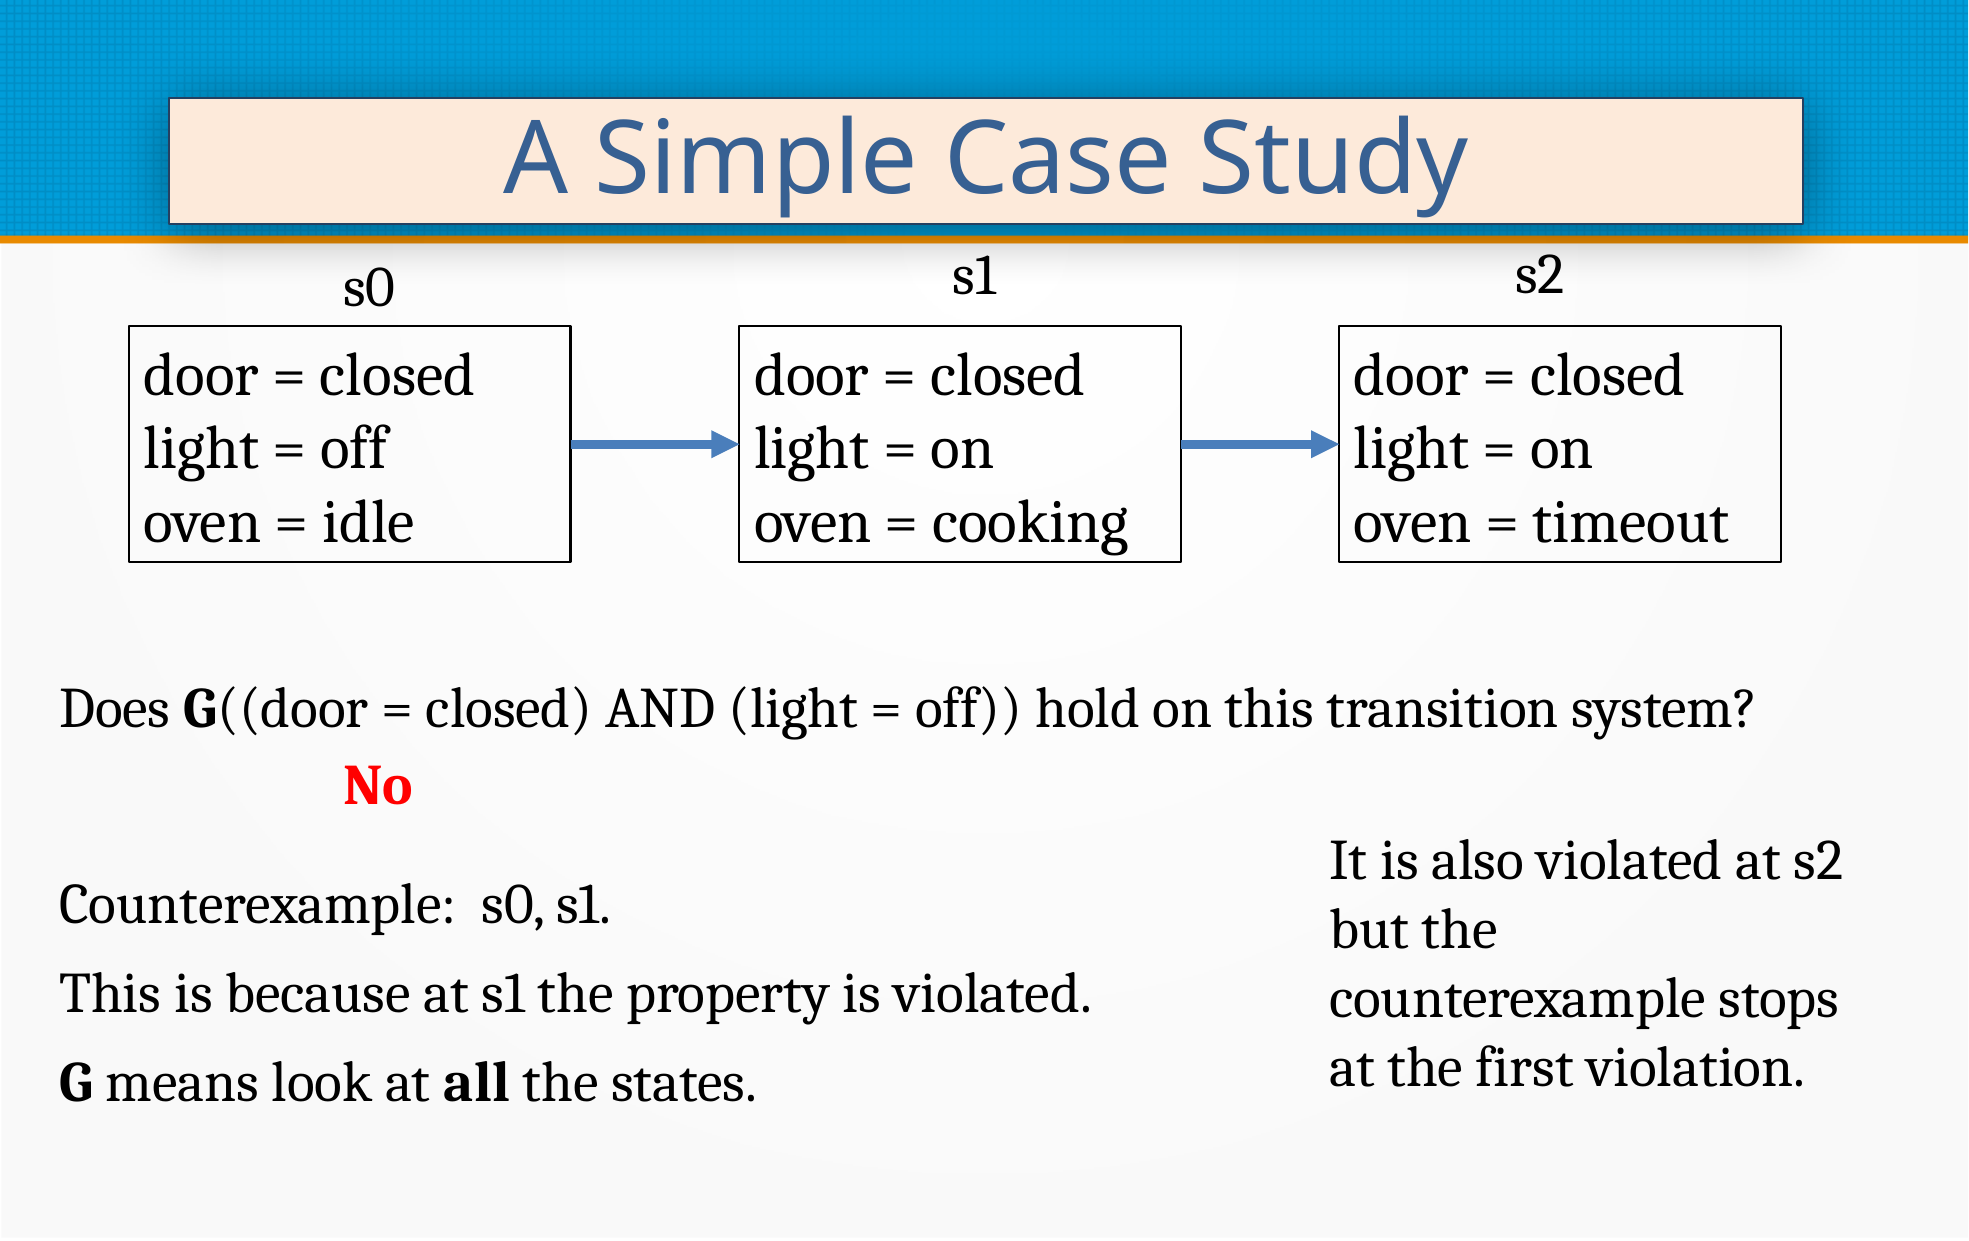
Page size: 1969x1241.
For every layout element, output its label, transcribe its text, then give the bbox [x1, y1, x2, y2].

text_box door = closed light = off oven = idle [128, 326, 571, 563]
text_box G means look at all the states. [44, 1036, 1614, 1121]
text_box A Simple Case Study [169, 98, 1803, 224]
text_box s2 [1500, 228, 1596, 313]
text_box No [328, 740, 511, 824]
text_box This is because at s1 the property is violated. [44, 947, 1314, 1032]
text_box door = closed light = on oven = timeout [1339, 326, 1781, 563]
text_box Does G((door = closed) AND (light = off)) hold on this transition system? [44, 663, 1897, 747]
text_box s1 [938, 229, 1034, 314]
text_box s0 [328, 241, 424, 326]
text_box It is also violated at s2 but the counterexample stops at the first violation. [1314, 814, 1877, 1106]
text_box Counterexample: s0, s1. [44, 859, 1314, 943]
text_box door = closed light = on oven = cooking [739, 326, 1181, 563]
picture [0, 236, 1969, 1241]
